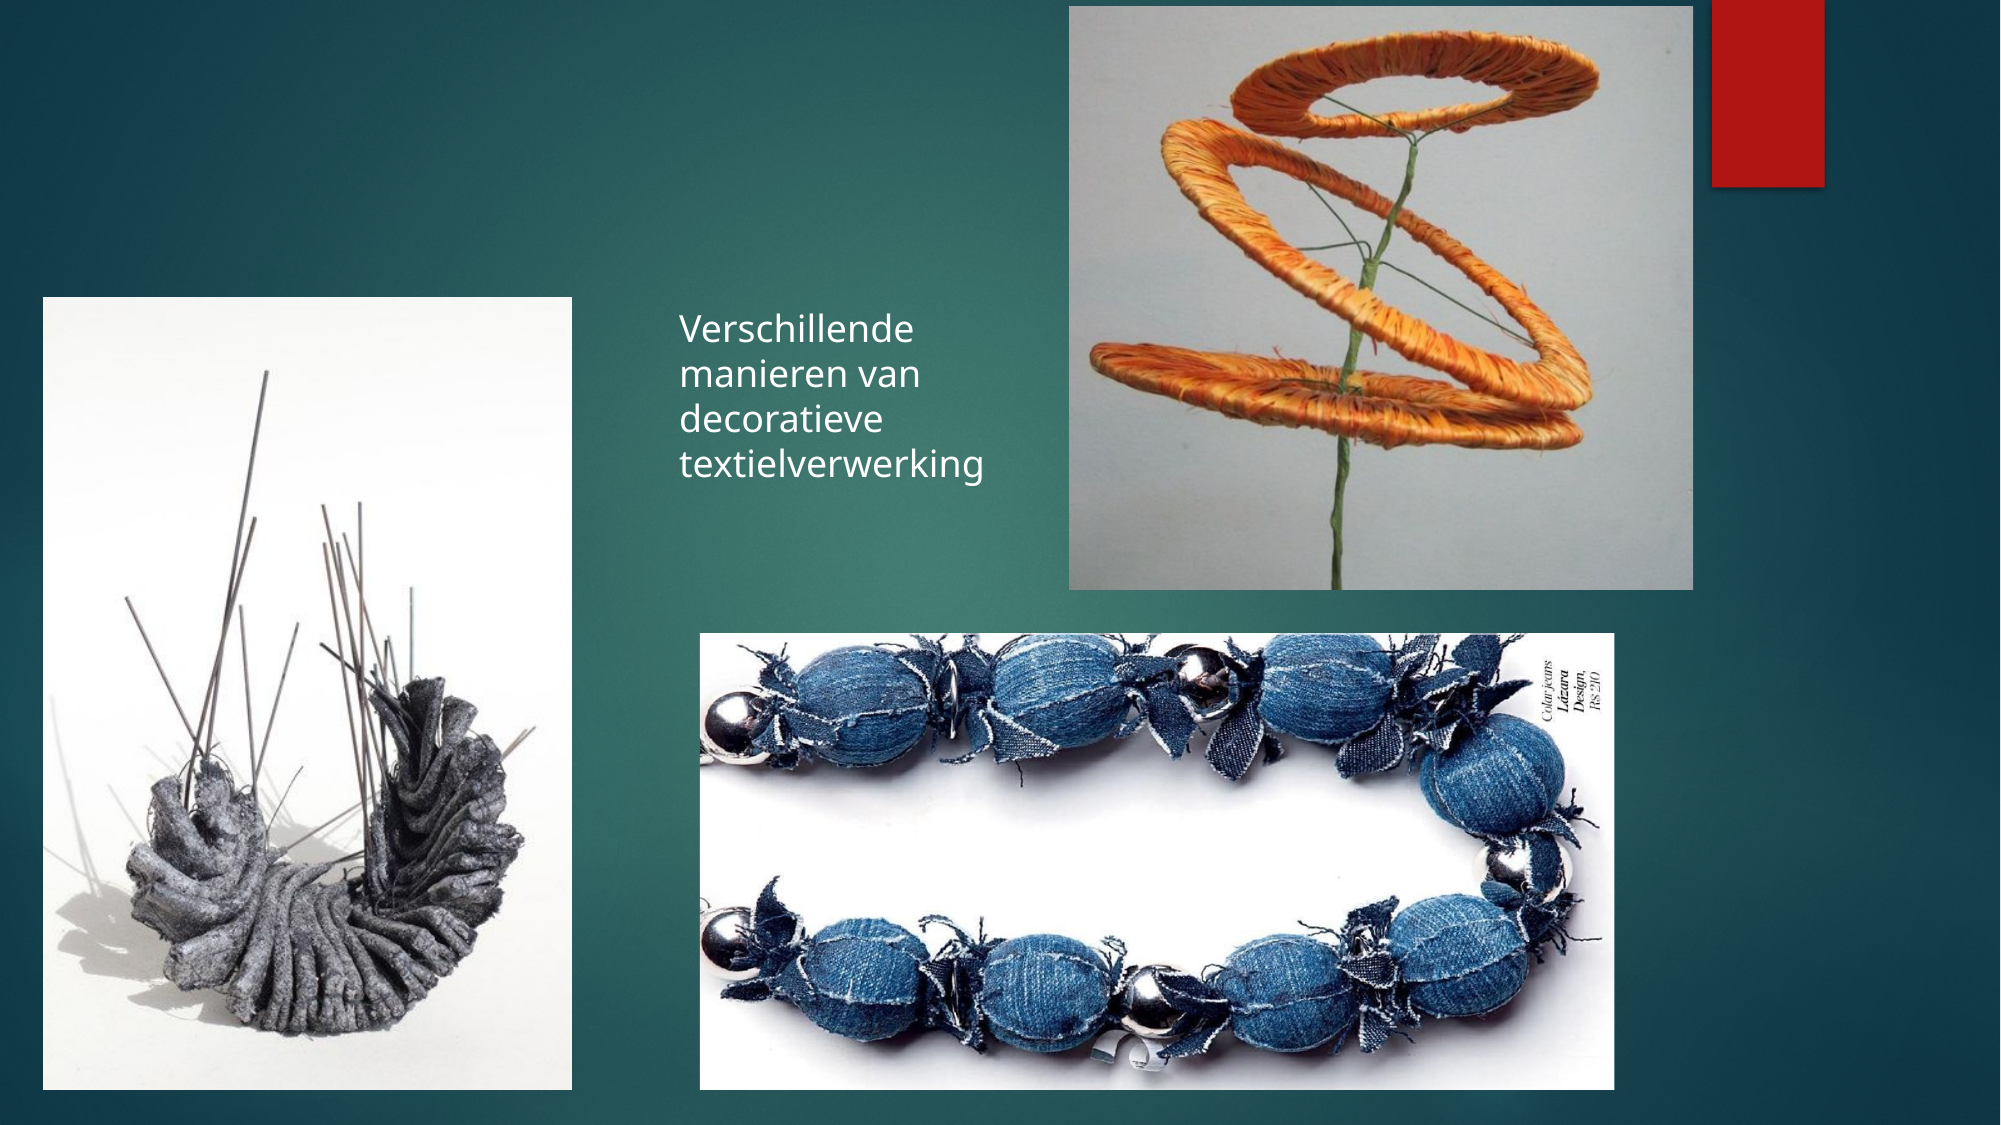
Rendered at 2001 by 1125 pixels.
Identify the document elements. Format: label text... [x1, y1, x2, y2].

text_box Verschillende manieren van decoratieve textielverwerking [664, 297, 1041, 493]
picture [0, 297, 663, 1125]
picture [699, 0, 1694, 1125]
